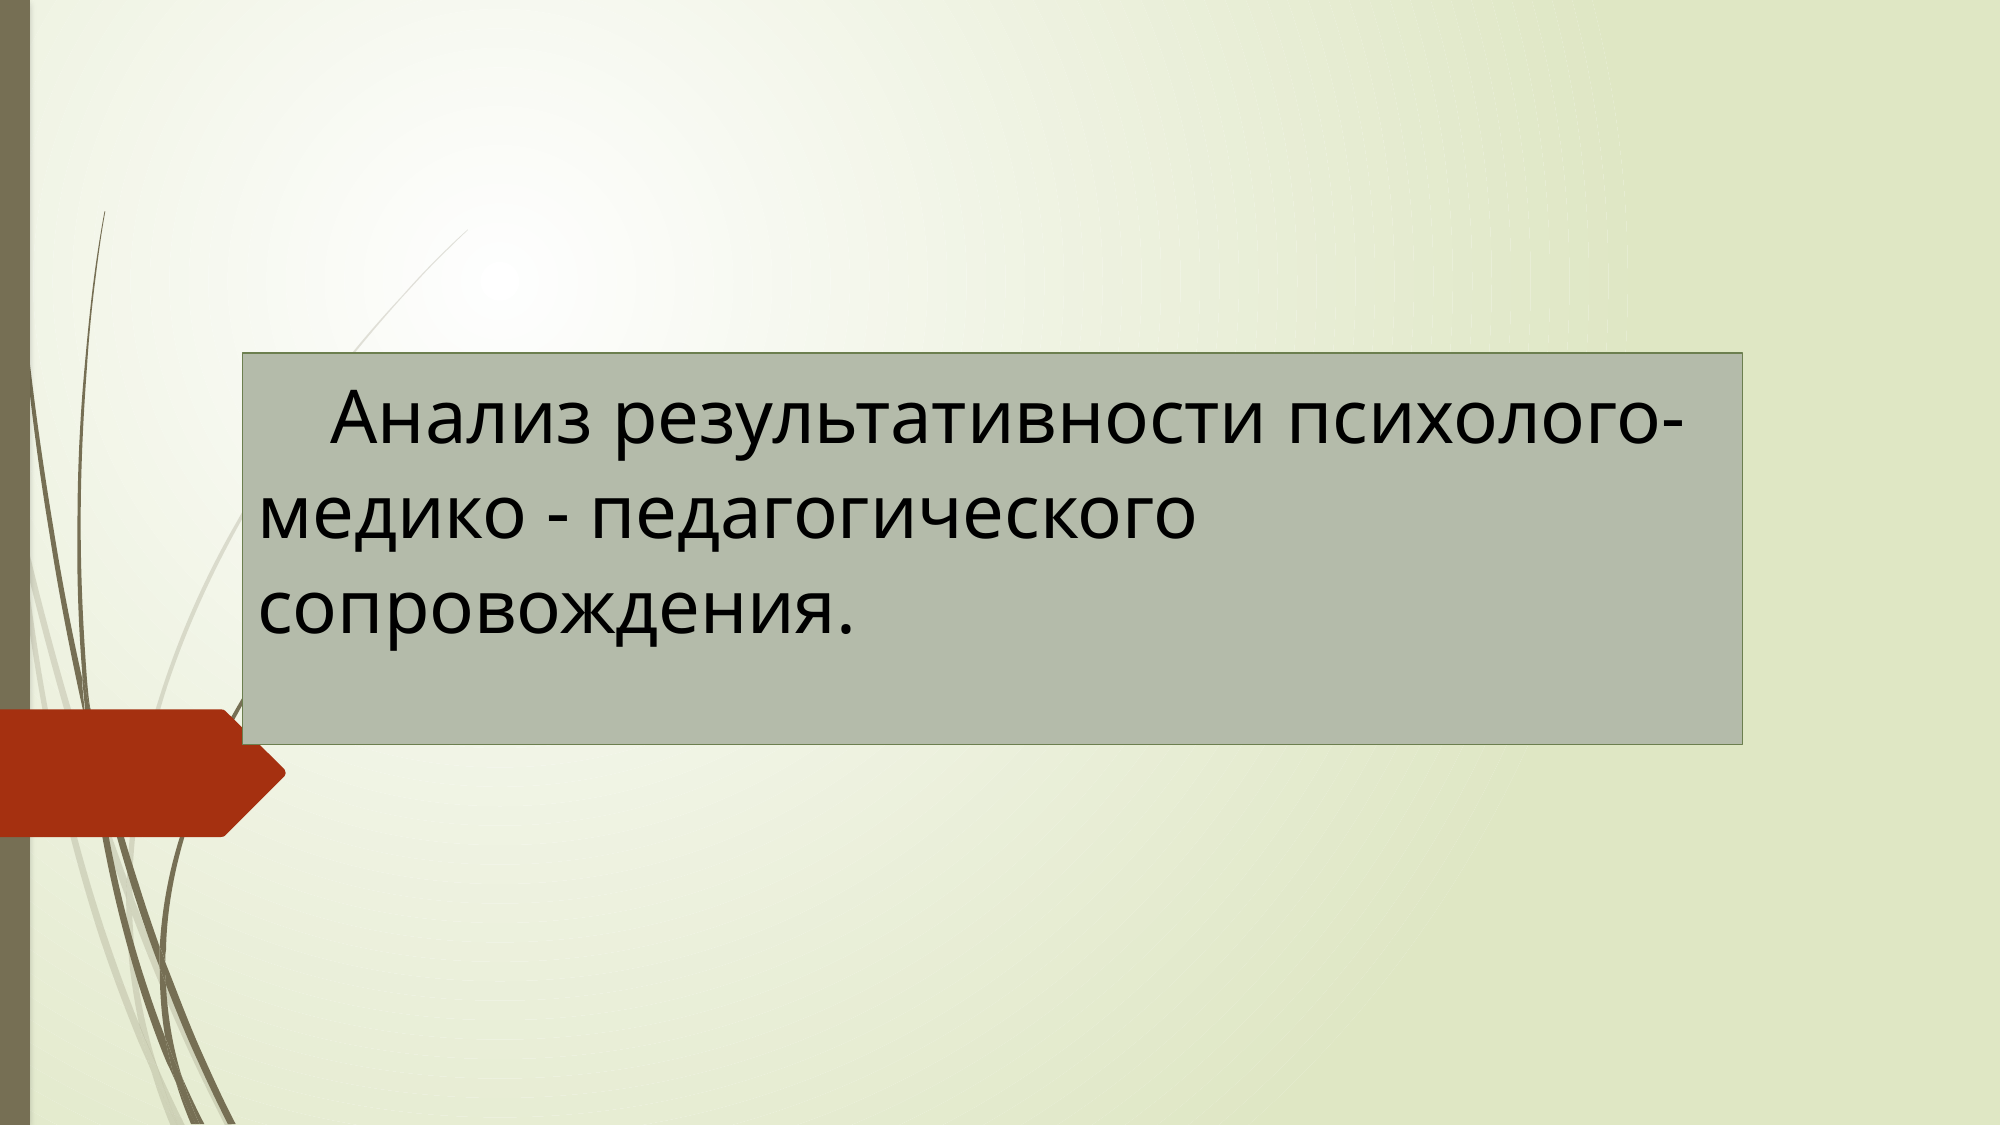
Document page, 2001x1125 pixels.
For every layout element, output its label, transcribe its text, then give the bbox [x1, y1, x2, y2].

title Анализ результативности психолого-медико - педагогического сопровождения. [242, 352, 1743, 745]
